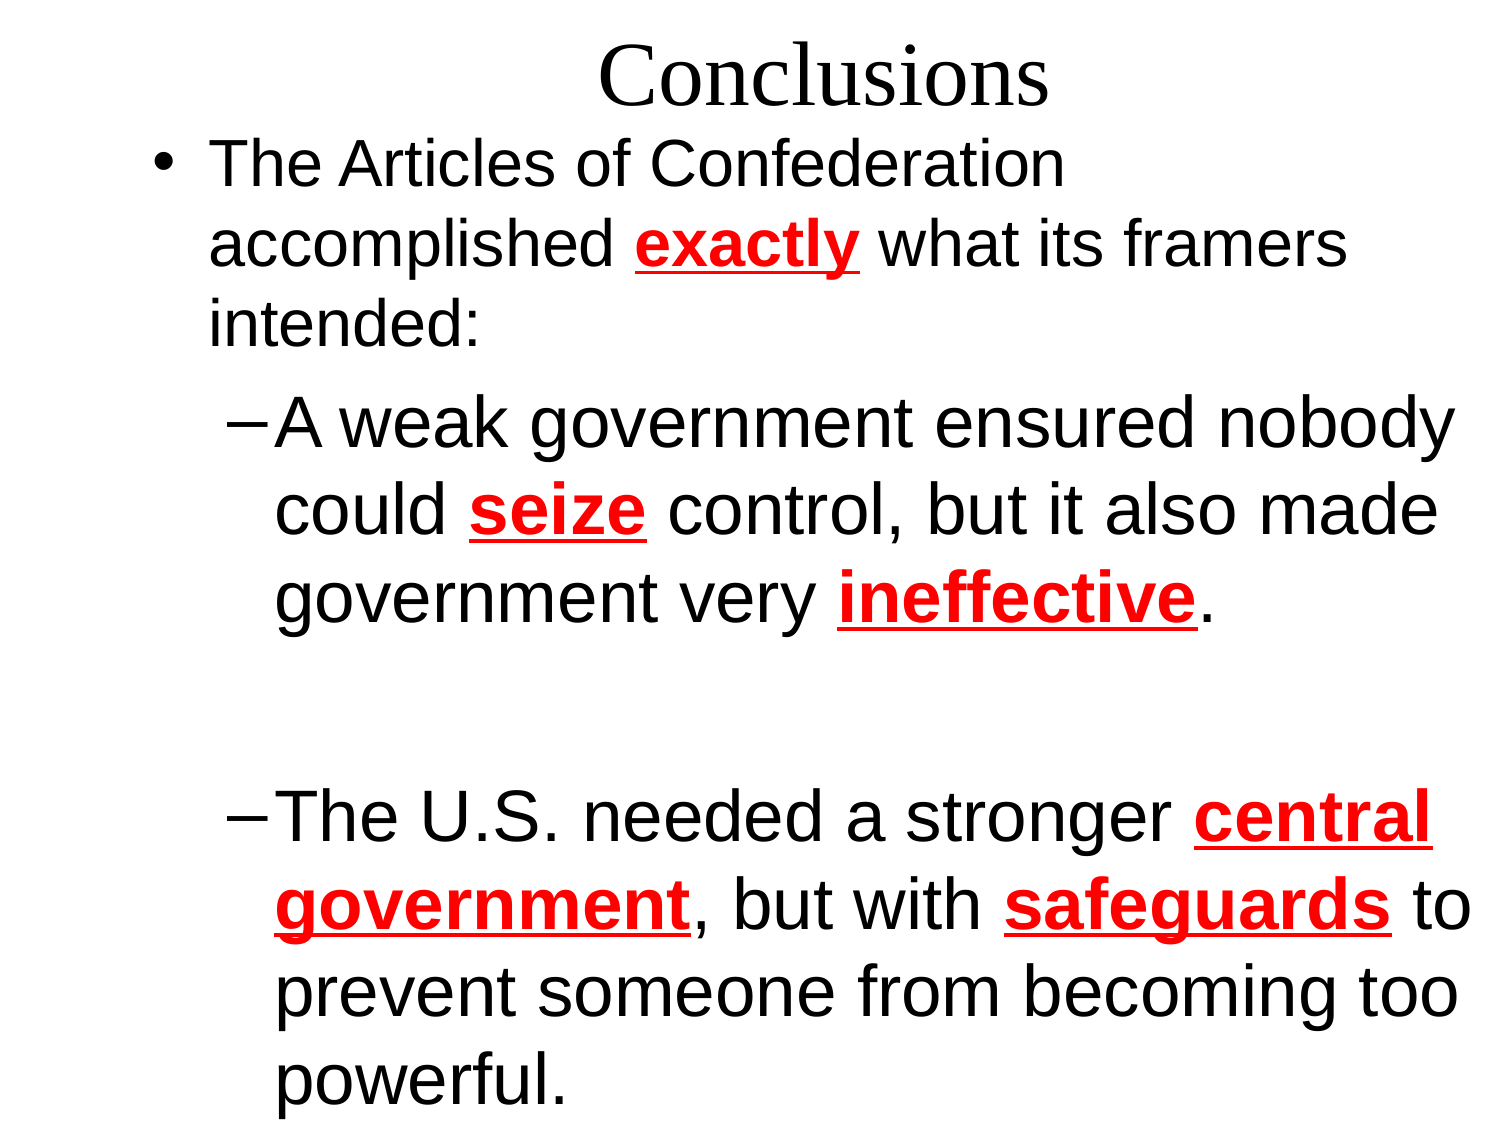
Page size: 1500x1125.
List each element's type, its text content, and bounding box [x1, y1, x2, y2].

list The Articles of Confederation accomplished exactly what its framers intended: A weak government ensured nobody could seize control, but it also made government very ineffective. The U.S. needed a stronger central government, but with safeguards to prevent someone from becoming too powerful. [137, 112, 1500, 1113]
title Conclusions [187, 0, 1463, 112]
